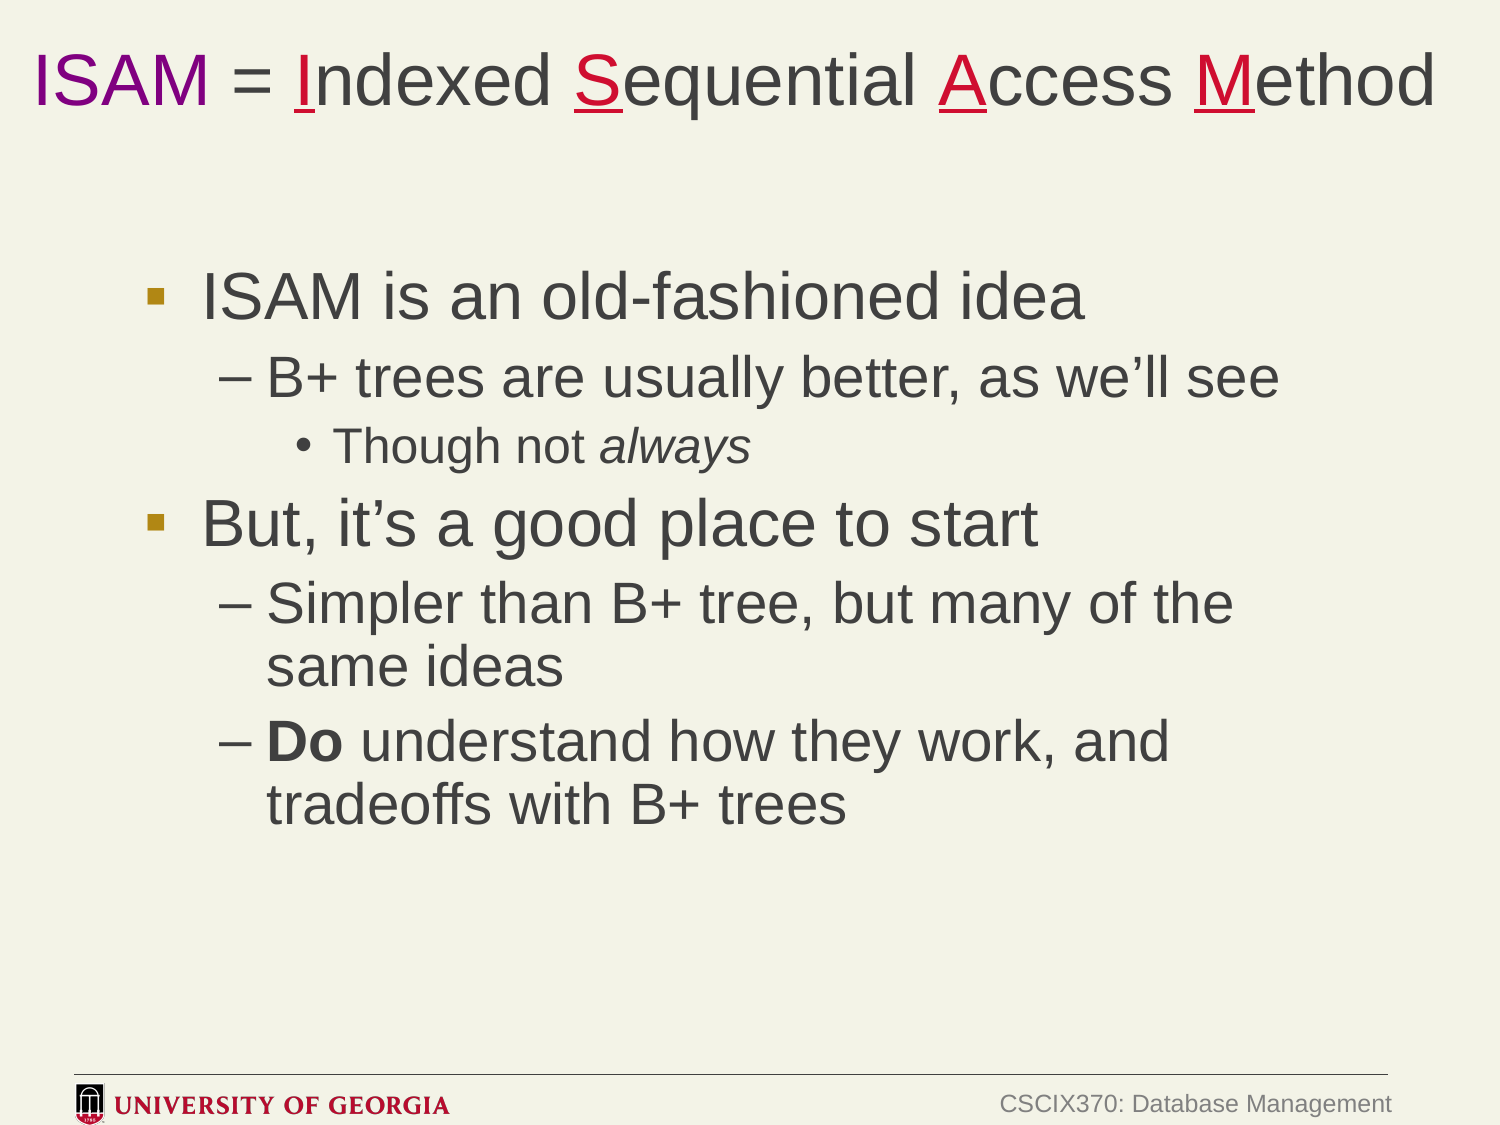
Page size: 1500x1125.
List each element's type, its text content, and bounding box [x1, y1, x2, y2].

list ISAM is an old-fashioned idea B+ trees are usually better, as we’ll see Though not always But, it’s a good place to start Simpler than B+ tree, but many of the same ideas Do understand how they work, and tradeoffs with B+ trees [136, 254, 1313, 998]
picture [75, 1083, 450, 1125]
title ISAM = Indexed Sequential Access Method [24, 24, 1476, 201]
